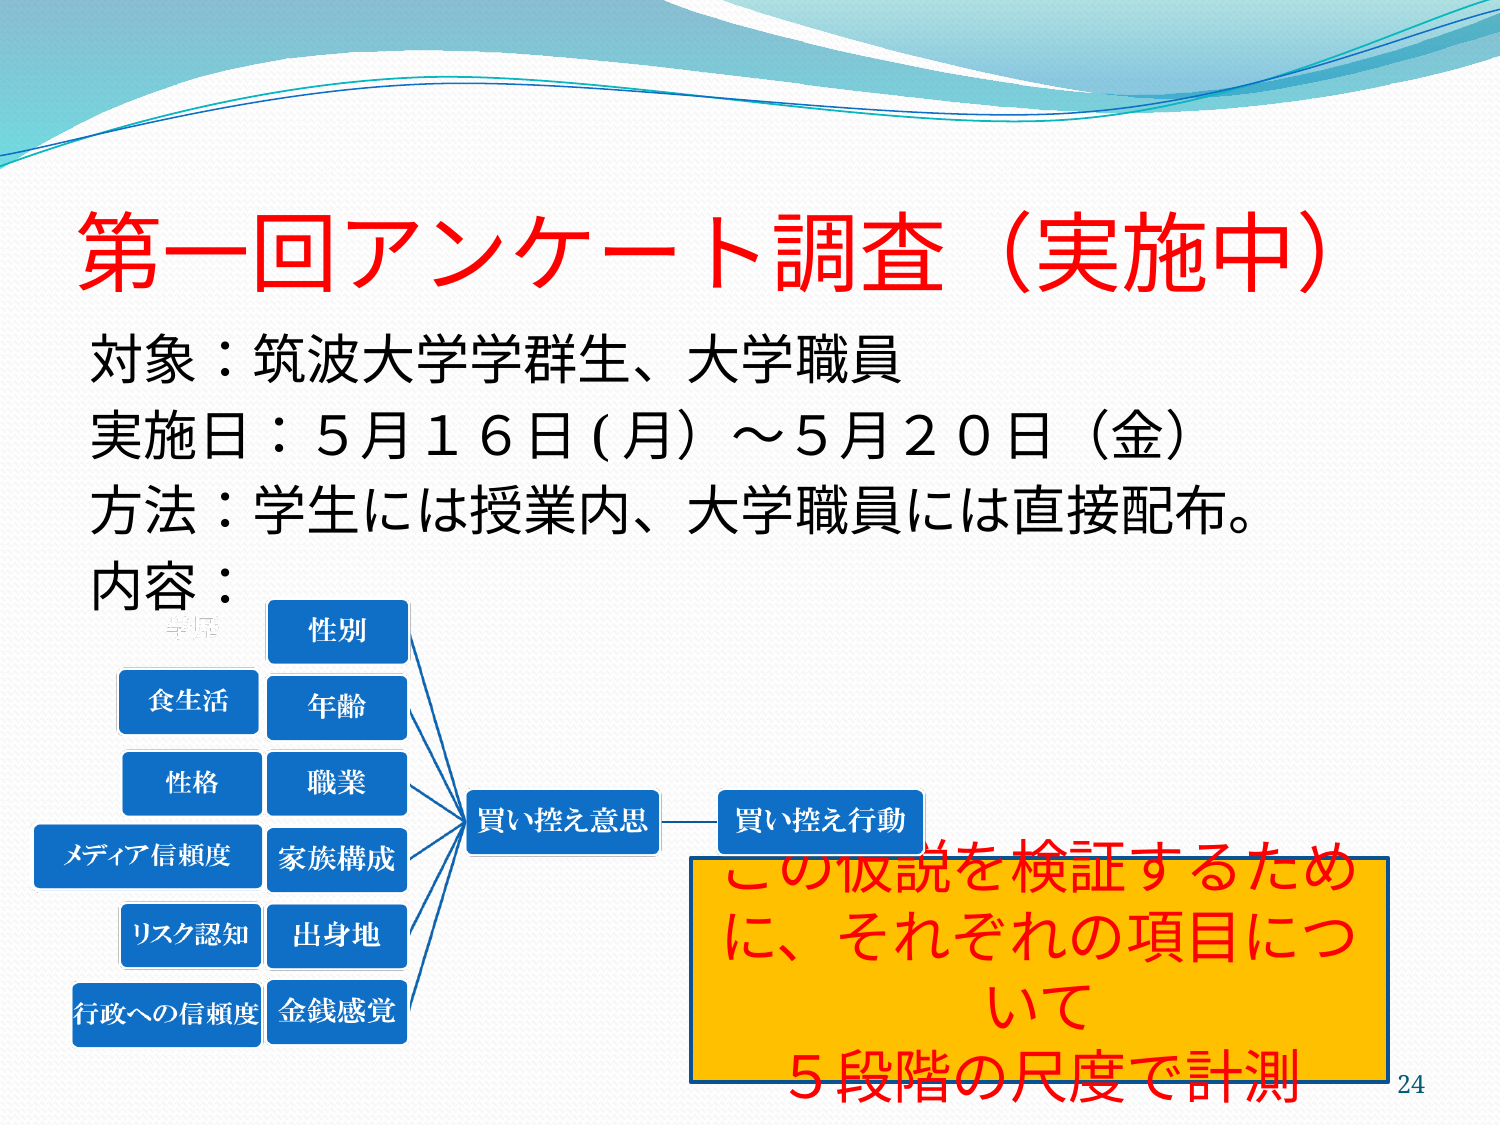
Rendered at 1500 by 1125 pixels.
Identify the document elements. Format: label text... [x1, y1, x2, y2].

slide_number 24 [1299, 1042, 1425, 1103]
title 第一回アンケート調査（実施中） [75, 115, 1425, 303]
list 対象：筑波大学学群生、大学職員 実施日：５月１６日(月）～５月２０日（金） 方法：学生には授業内、大学職員には直接配布。 内容： [75, 317, 1425, 1038]
picture [29, 597, 969, 1049]
text_box この仮説を検証するために、それぞれの項目について ５段階の尺度で計測 [689, 856, 1390, 1084]
